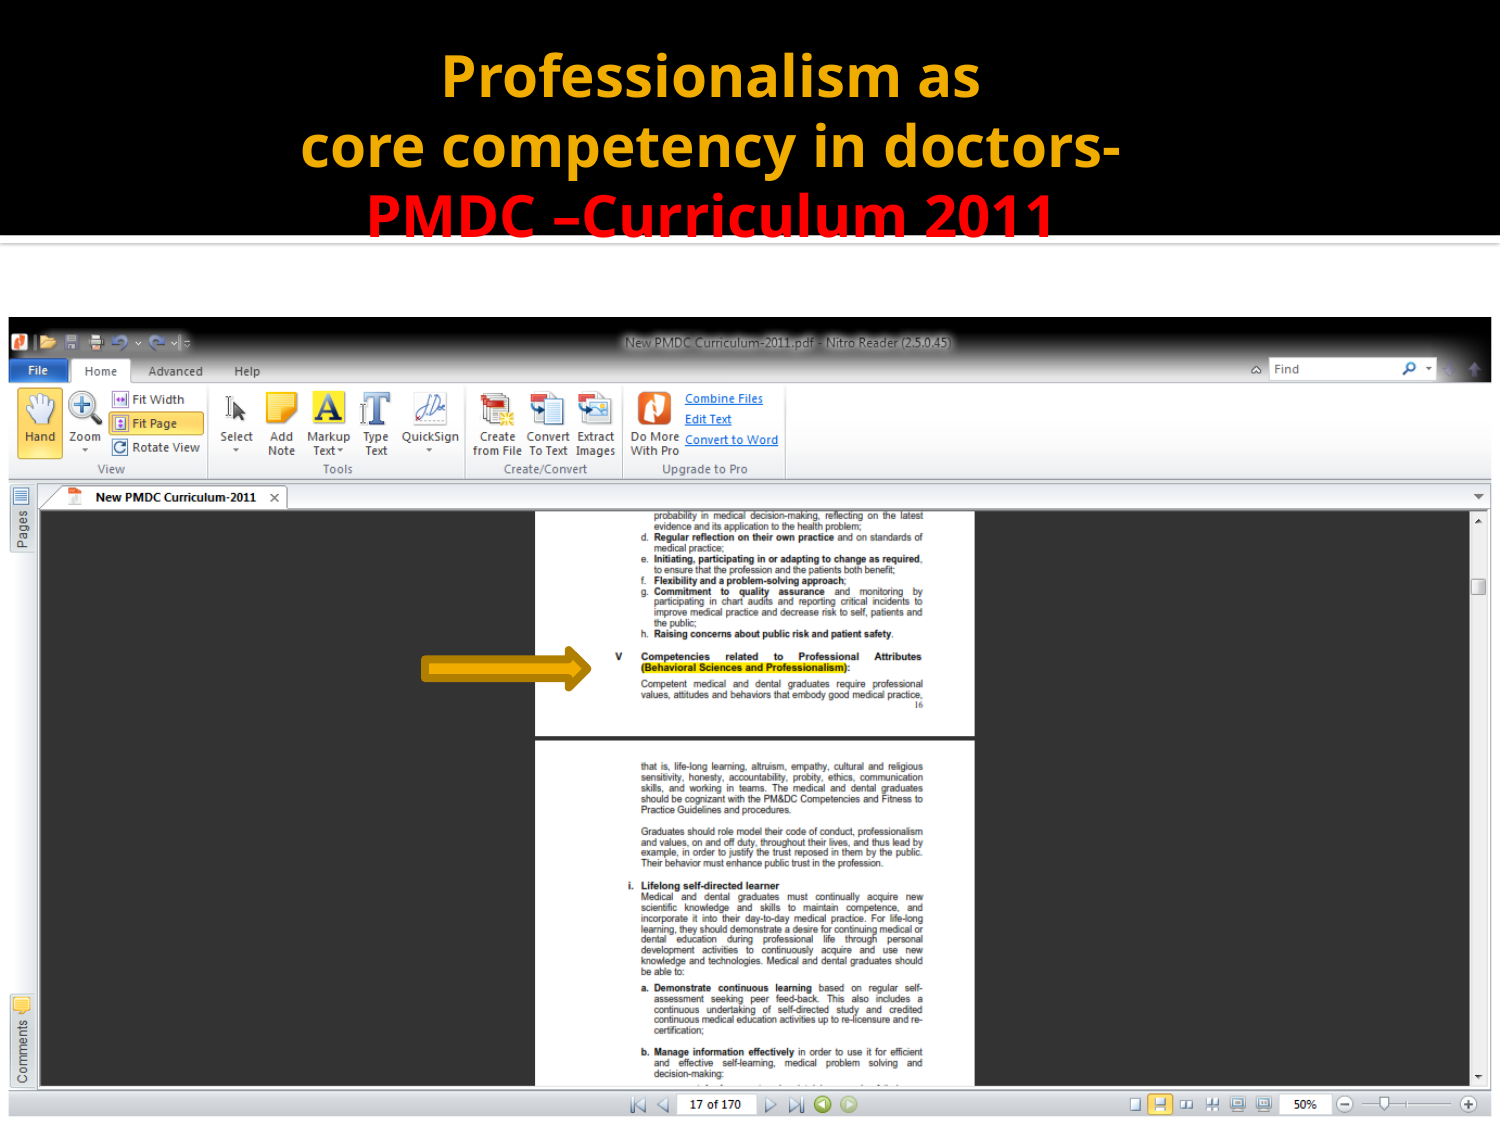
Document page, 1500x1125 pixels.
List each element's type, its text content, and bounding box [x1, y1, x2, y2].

title Professionalism as core competency in doctors- PMDC –Curriculum 2011 [158, 12, 1272, 275]
picture [0, 317, 1500, 1125]
